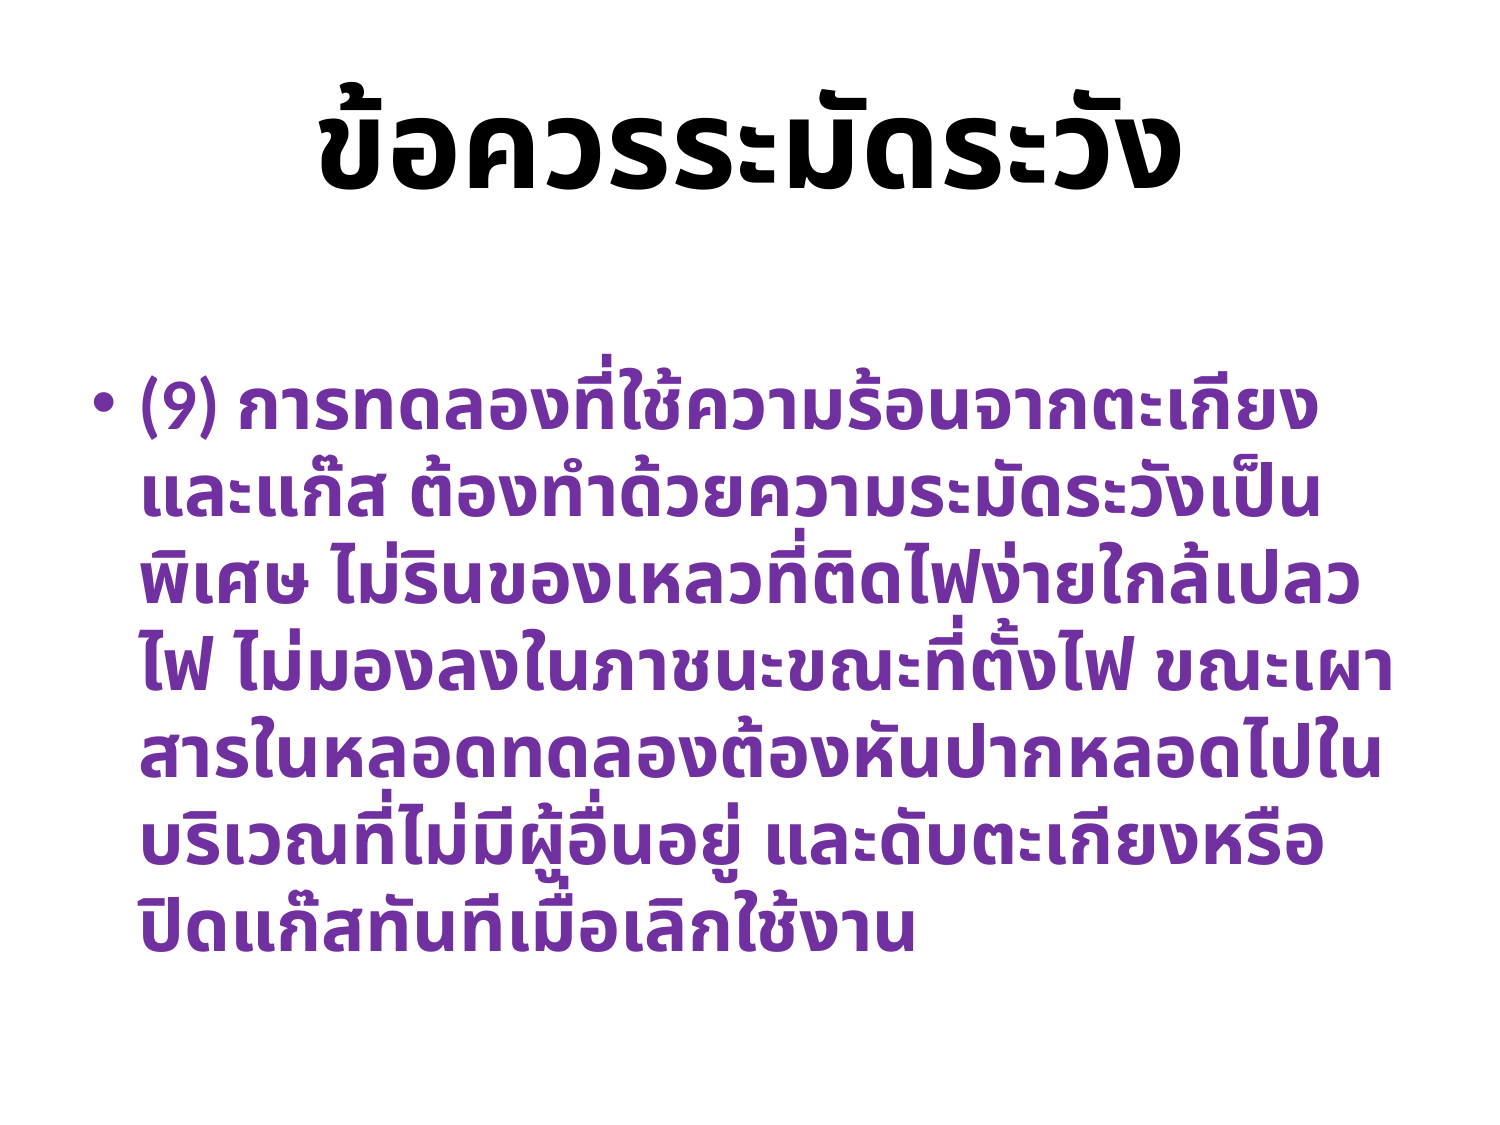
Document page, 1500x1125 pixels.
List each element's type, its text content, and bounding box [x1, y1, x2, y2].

list (9) การทดลองที่ใช้ความร้อนจากตะเกียงและแก๊ส ต้องทำด้วยความระมัดระวังเป็นพิเศษ ไม่รินของเหลวที่ติดไฟง่ายใกล้เปลวไฟ ไม่มองลงในภาชนะขณะที่ตั้งไฟ ขณะเผาสารในหลอดทดลองต้องหันปากหลอดไปในบริเวณที่ไม่มีผู้อื่นอยู่ และดับตะเกียงหรือปิดแก๊สทันทีเมื่อเลิกใช้งาน [76, 349, 1427, 976]
title ข้อควรระมัดระวัง [75, 45, 1425, 233]
